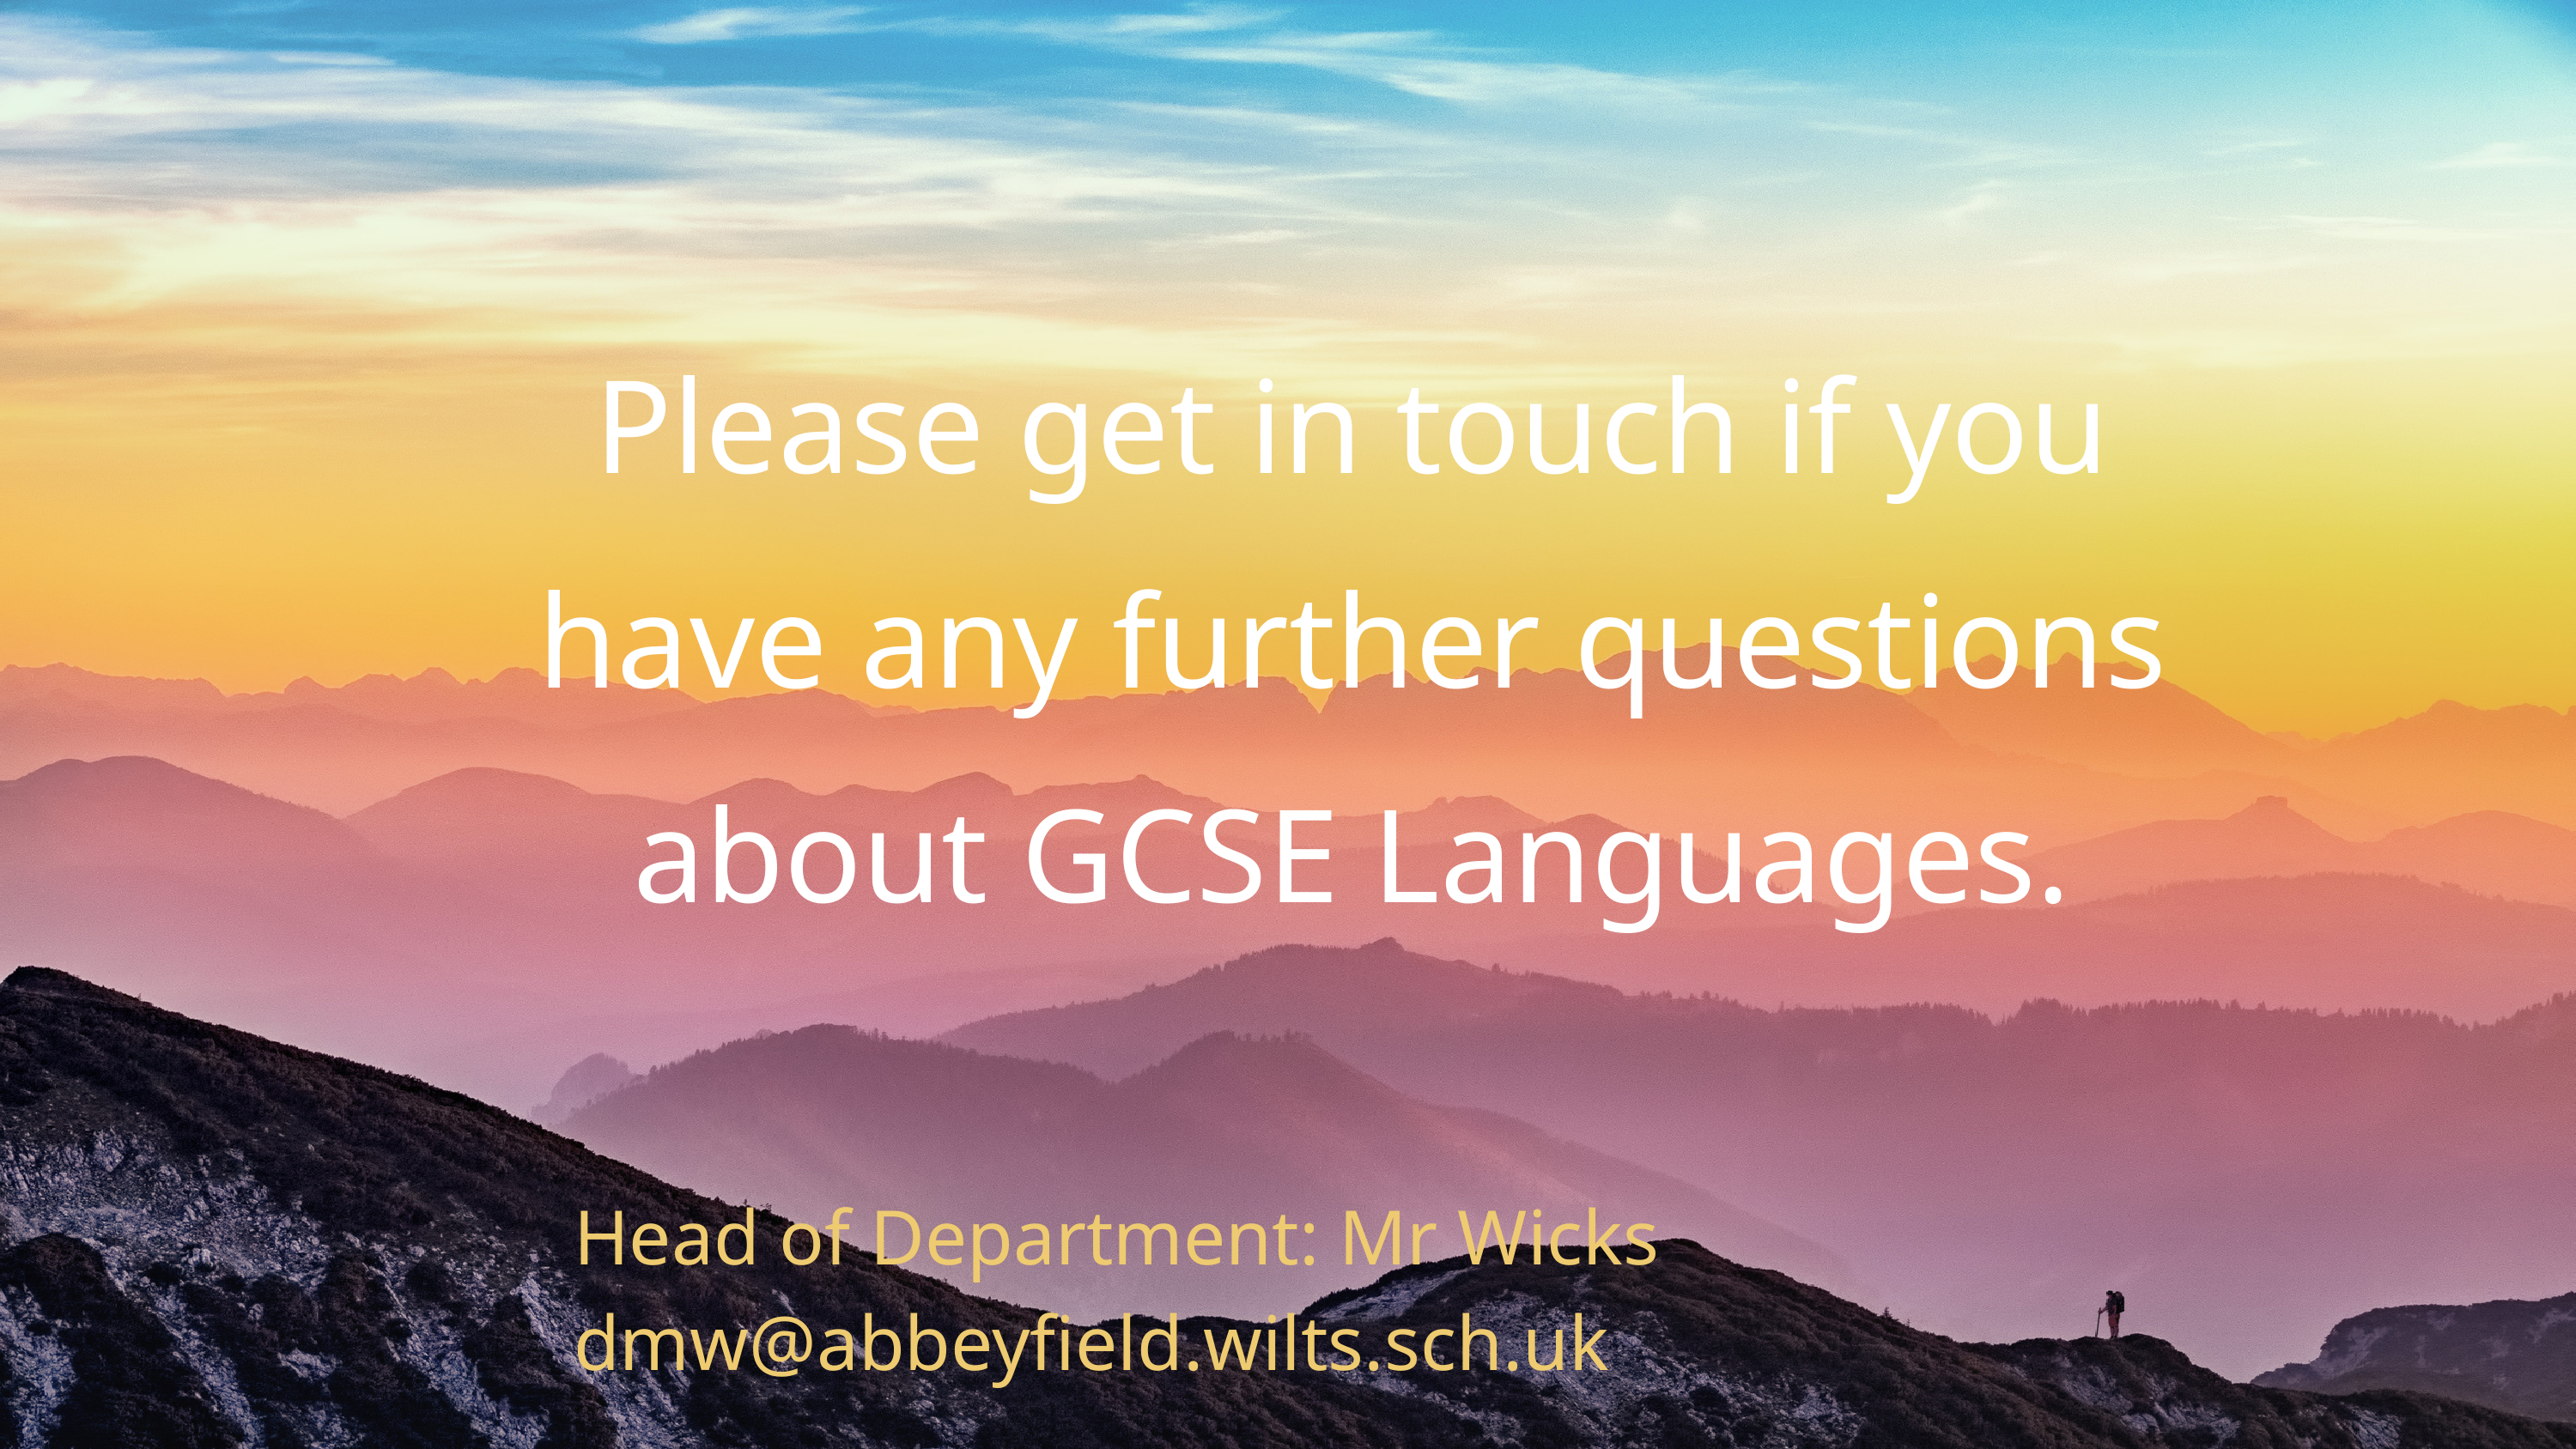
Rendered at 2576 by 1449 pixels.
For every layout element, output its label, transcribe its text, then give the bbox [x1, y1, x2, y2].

text_box Head of Department: Mr Wicks dmw@abbeyfield.wilts.sch.uk [574, 1174, 2030, 1385]
text_box Please get in touch if you have any further questions about GCSE Languages. [450, 284, 2254, 929]
picture [0, 0, 2576, 1449]
